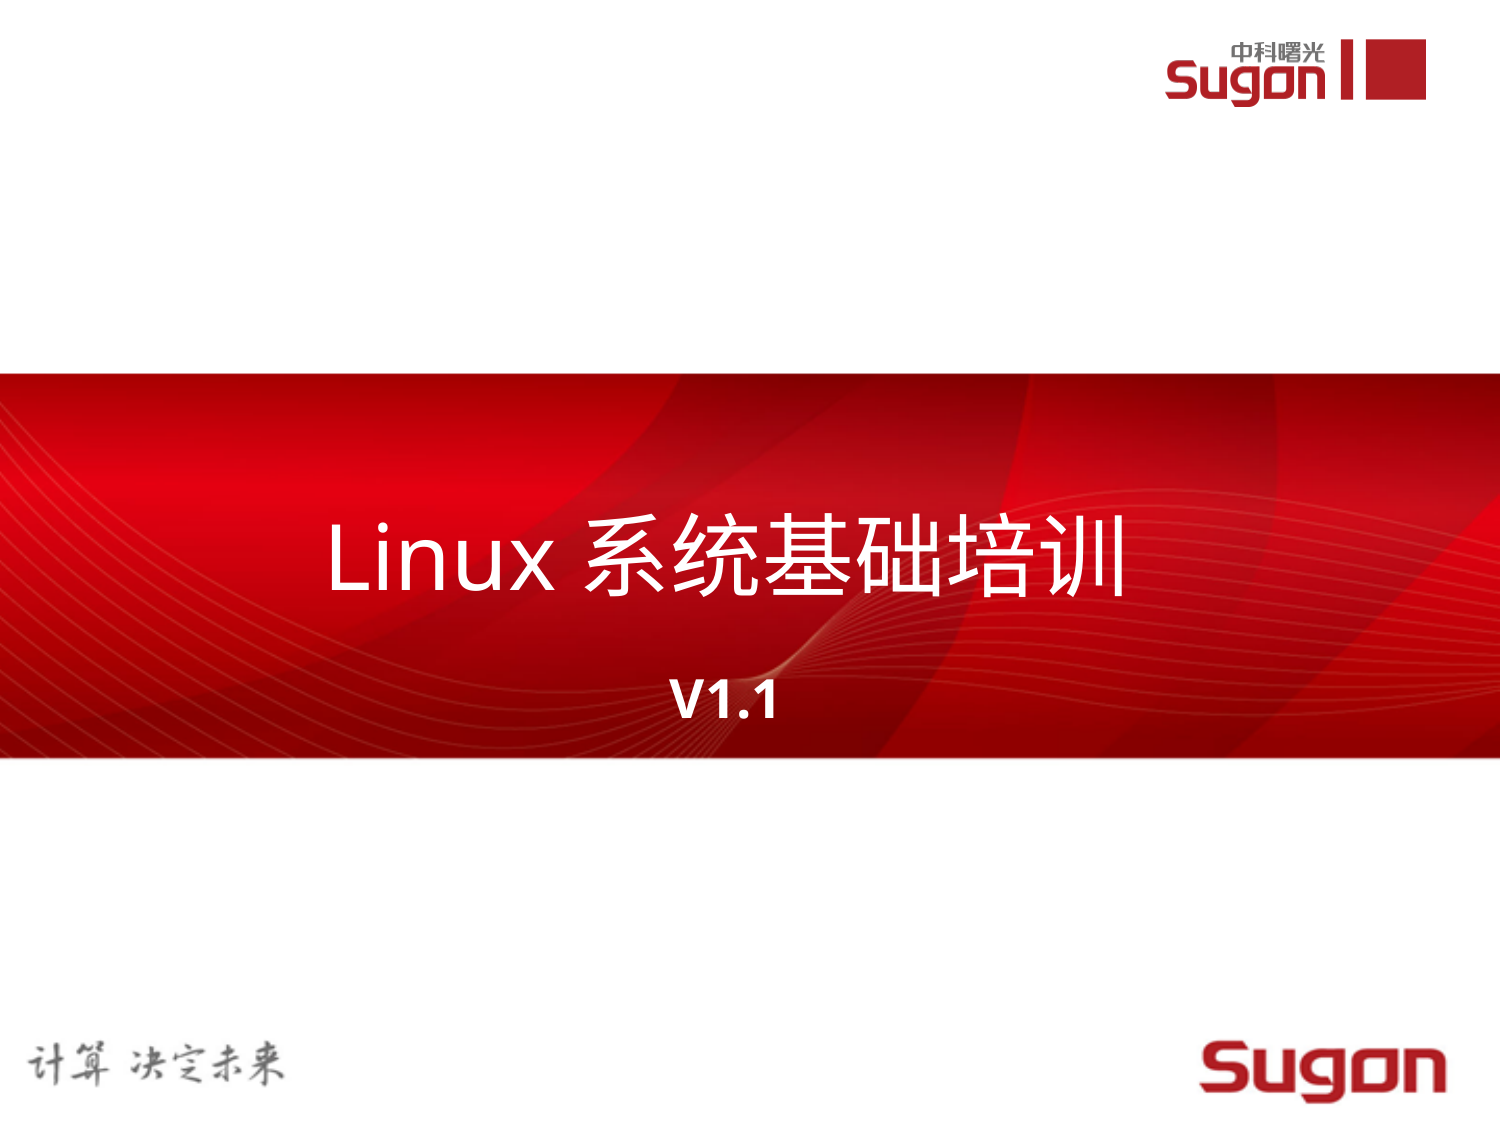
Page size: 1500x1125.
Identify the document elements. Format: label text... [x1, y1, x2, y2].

list Linux系统基础培训 [171, 491, 1282, 587]
picture [1165, 42, 1325, 107]
text_box V1.1 [224, 656, 1229, 771]
picture [0, 132, 1500, 1125]
